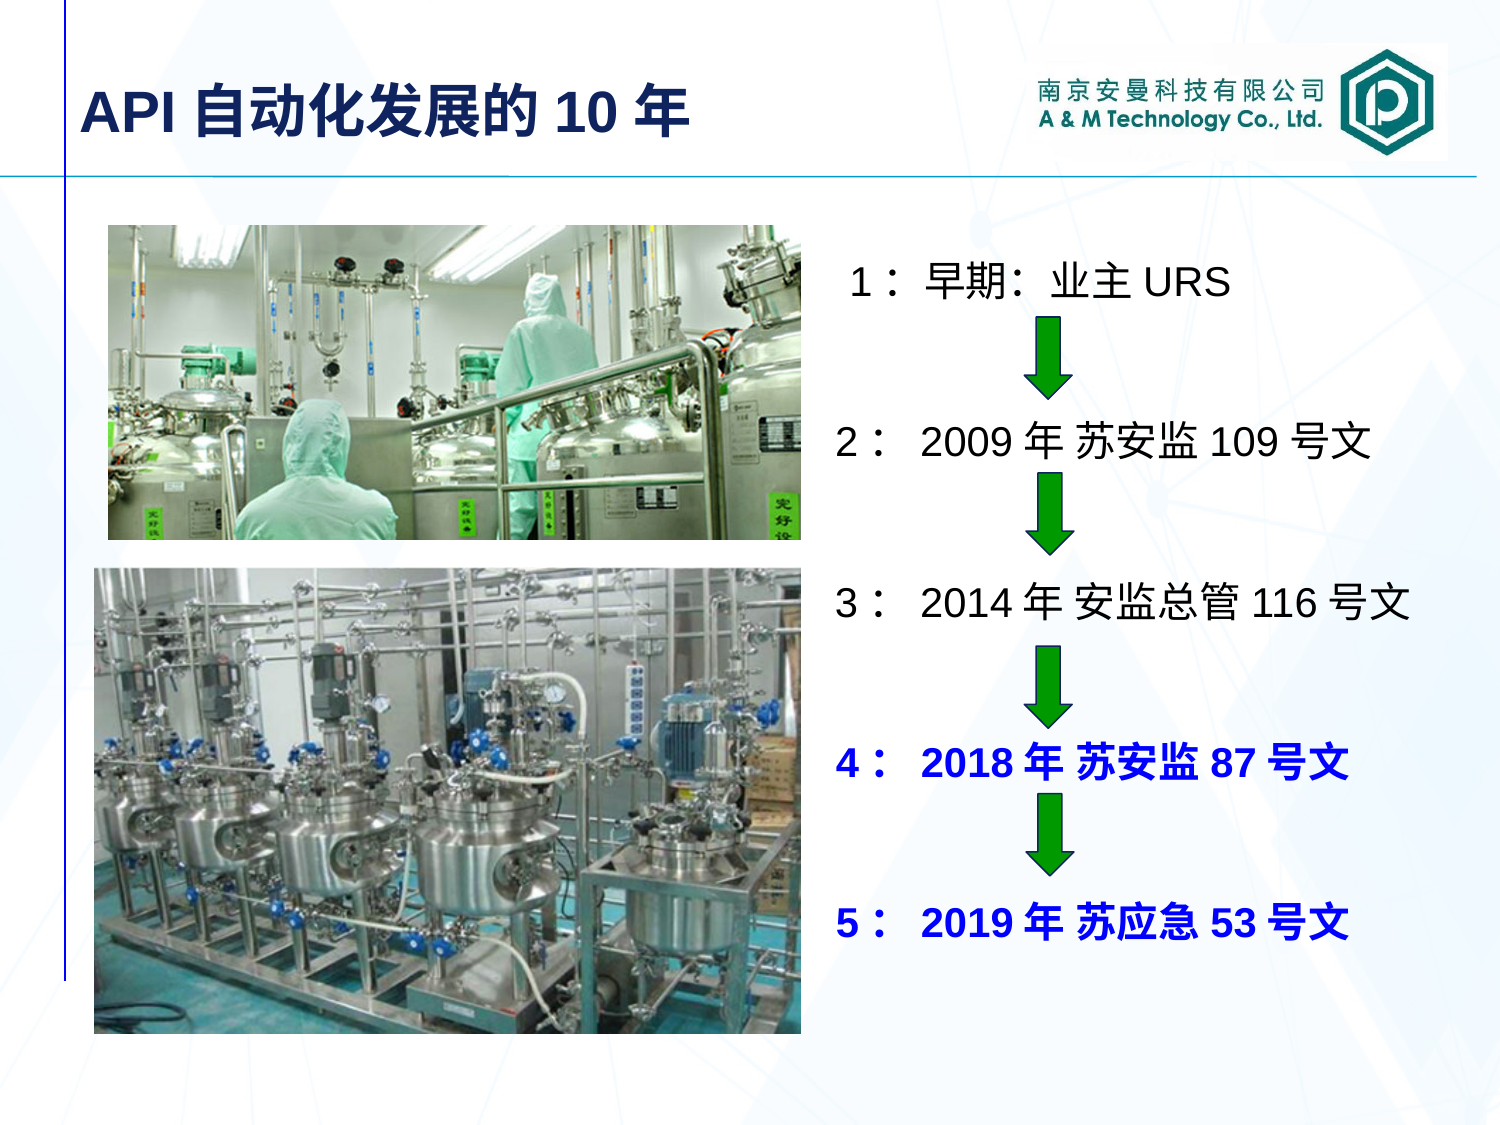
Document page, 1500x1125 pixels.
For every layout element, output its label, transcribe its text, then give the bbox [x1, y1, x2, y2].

text_box [1024, 317, 1073, 400]
text_box 5：2019年 苏应急53号文 [821, 888, 1366, 954]
text_box 3：2014年 安监总管116号文 [820, 567, 1426, 633]
text_box 4：2018年 苏安监87号文 [821, 728, 1366, 794]
title API自动化发展的10年 [69, 33, 1311, 153]
picture [1025, 43, 1448, 162]
text_box [1026, 793, 1074, 876]
text_box [1026, 472, 1074, 556]
text_box [1024, 646, 1073, 729]
text_box 1：早期：业主URS [834, 247, 1247, 312]
text_box 2：2009年 苏安监109号文 [820, 407, 1388, 473]
picture [108, 224, 801, 540]
picture [94, 566, 801, 1034]
